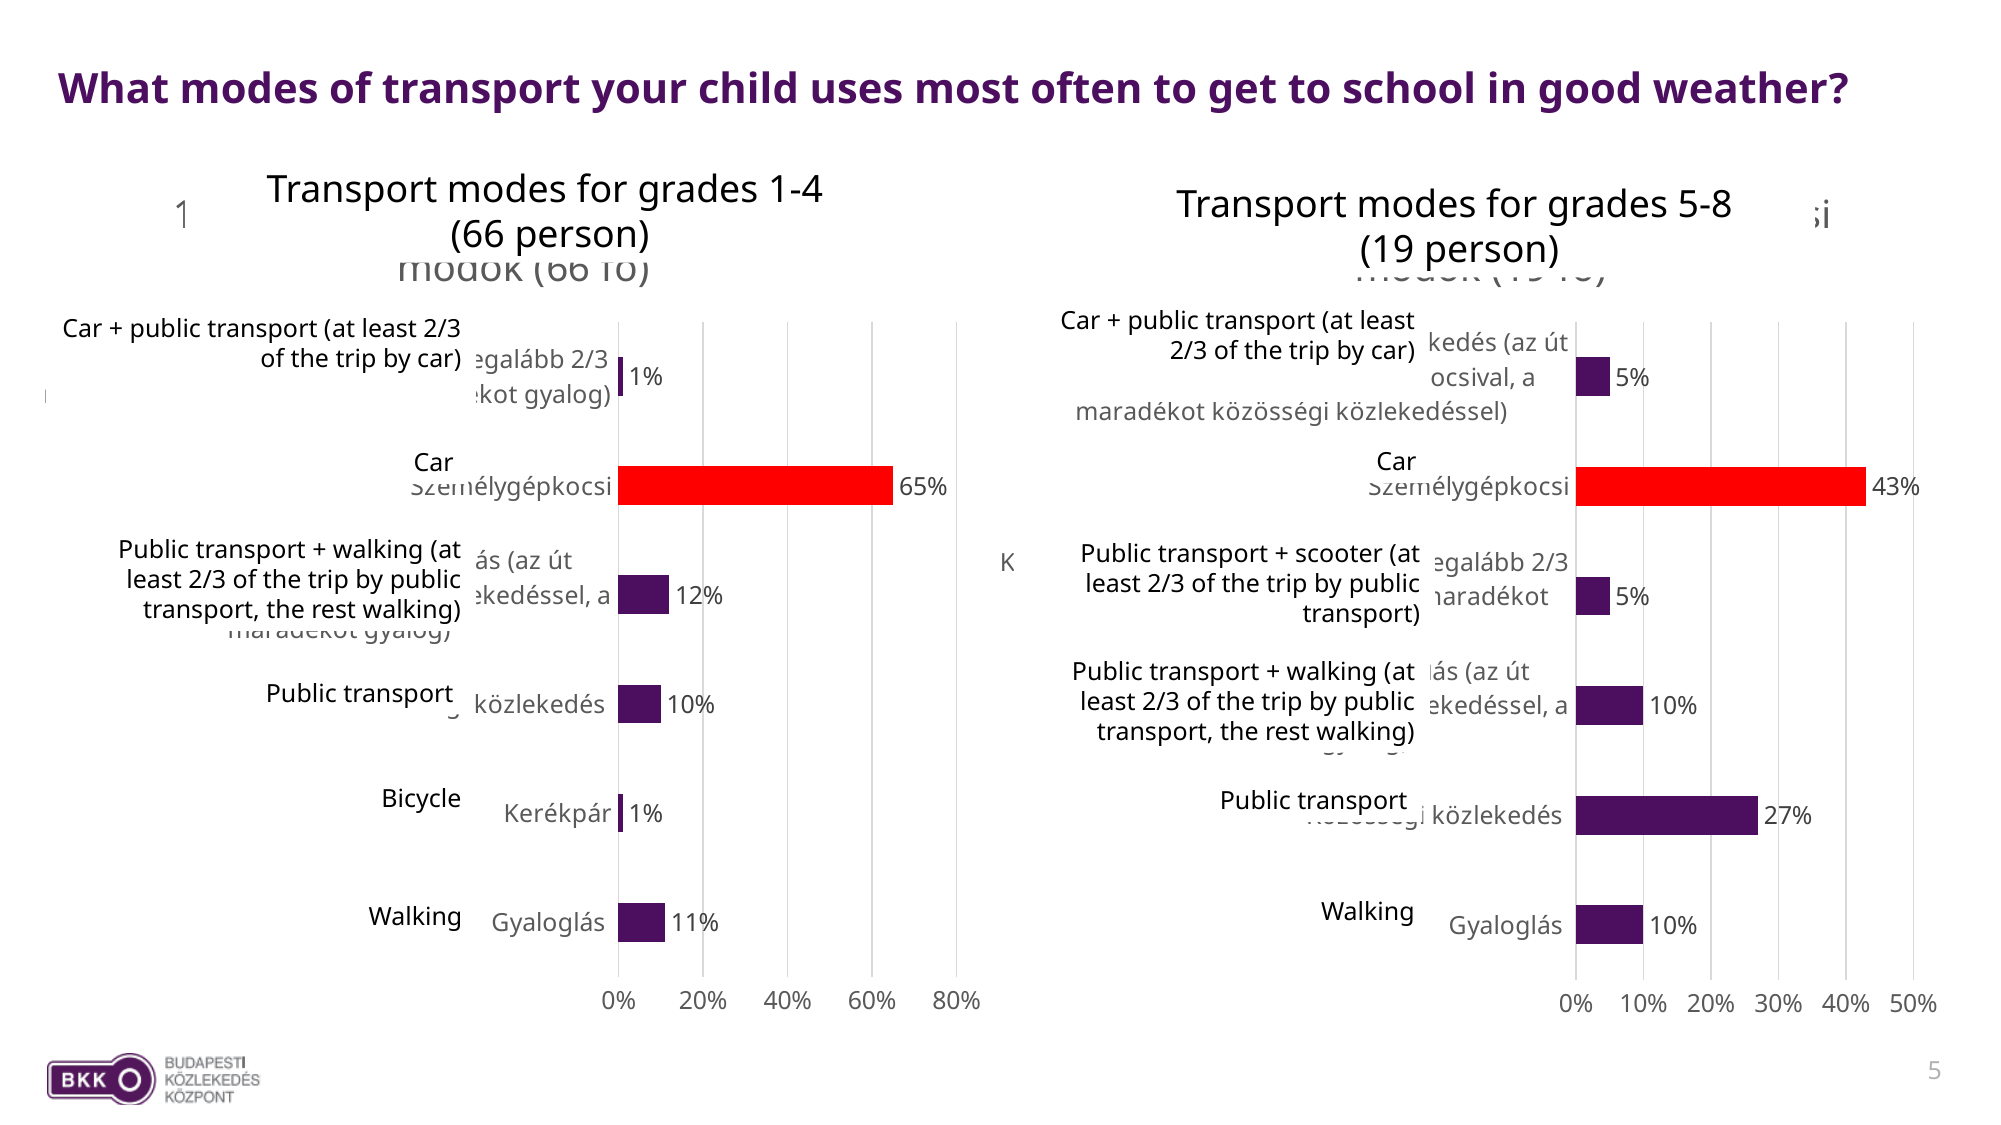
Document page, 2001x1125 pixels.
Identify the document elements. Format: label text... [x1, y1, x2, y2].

title What modes of transport your child uses most often to get to school in good weather? [43, 31, 1957, 148]
slide_number 5 [1506, 1041, 1957, 1102]
chart [43, 148, 1957, 1038]
